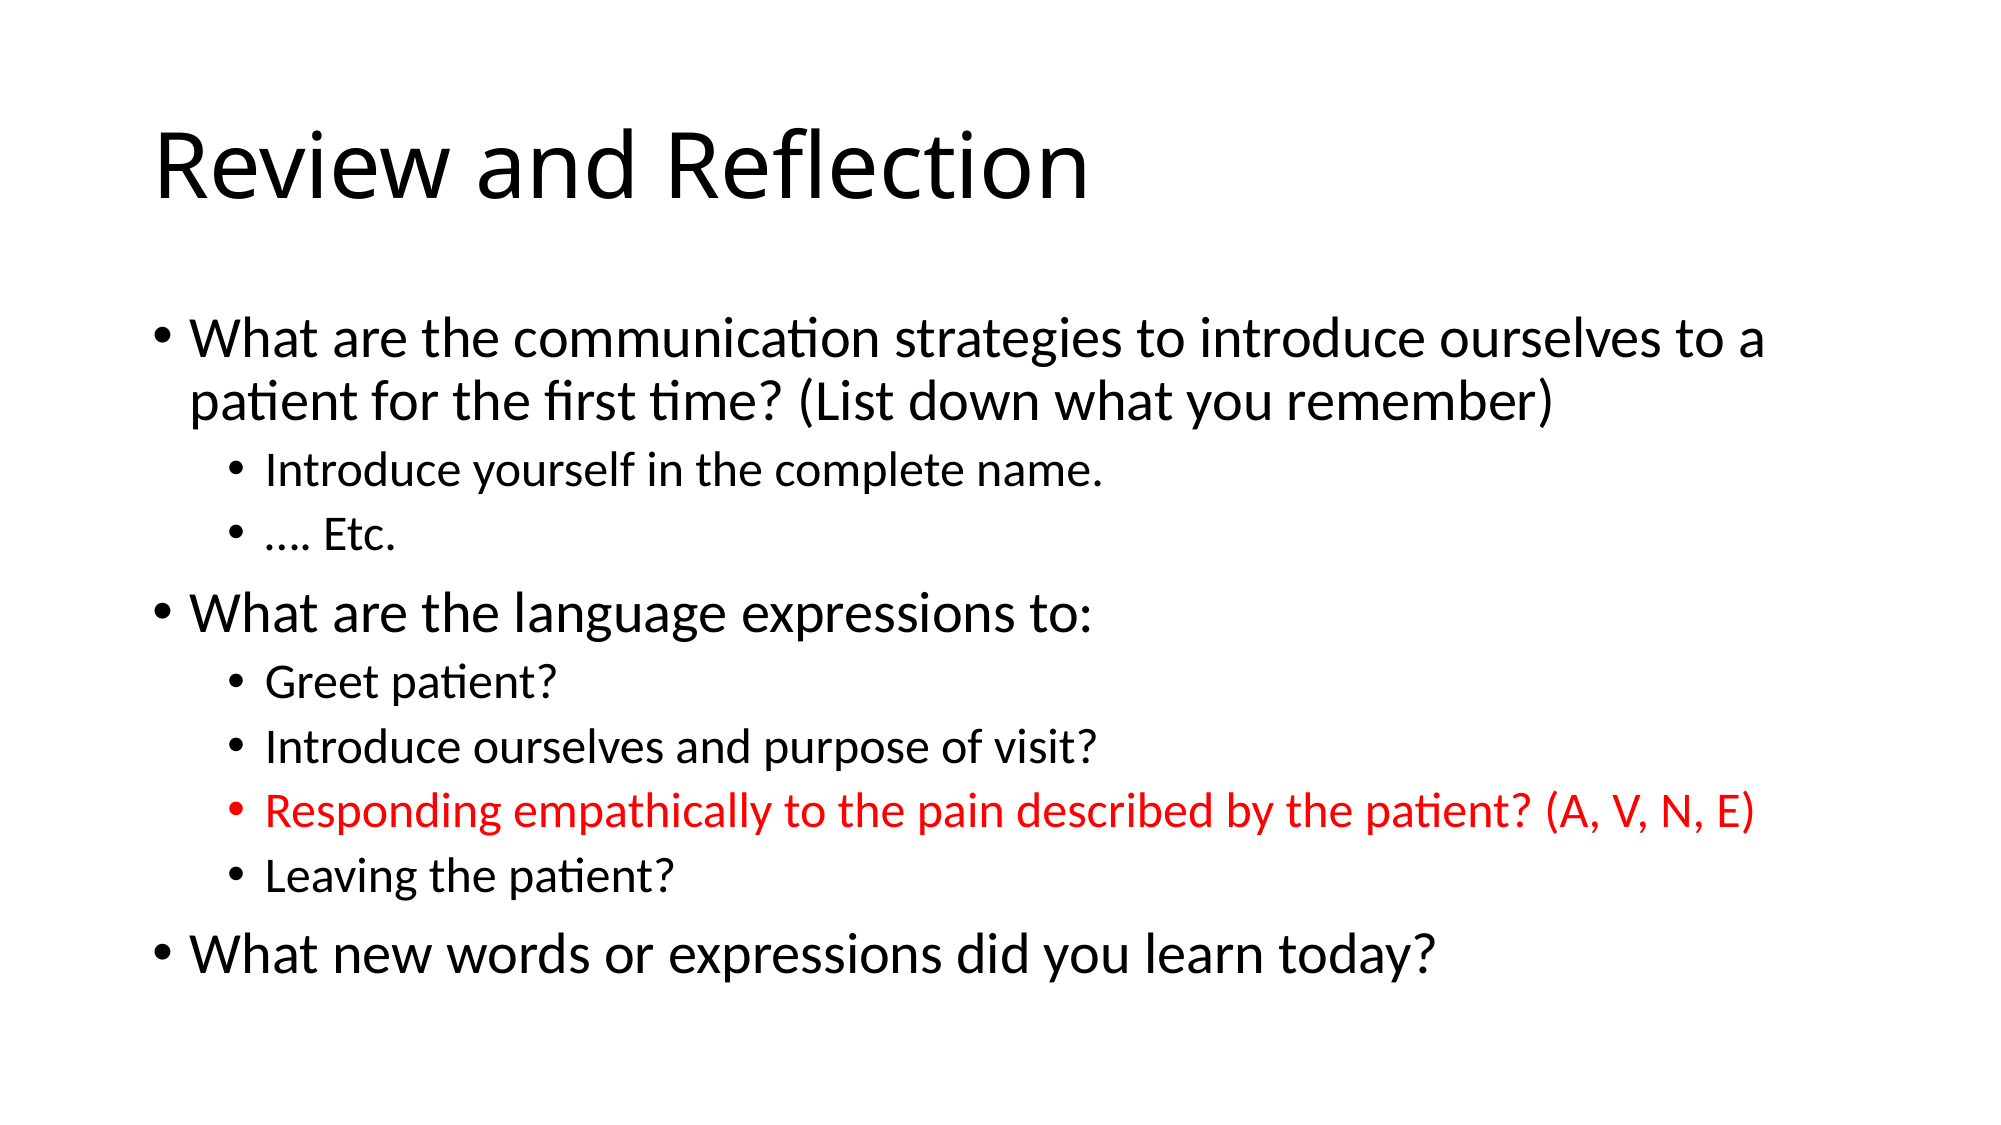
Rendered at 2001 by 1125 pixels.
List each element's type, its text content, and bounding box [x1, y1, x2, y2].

list What are the communication strategies to introduce ourselves to a patient for the first time? (List down what you remember) Introduce yourself in the complete name. …. Etc. What are the language expressions to: Greet patient? Introduce ourselves and purpose of visit? Responding empathically to the pain described by the patient? (A, V, N, E) Leaving the patient? What new words or expressions did you learn today? [137, 299, 1863, 1014]
title Review and Reflection [137, 59, 1863, 278]
